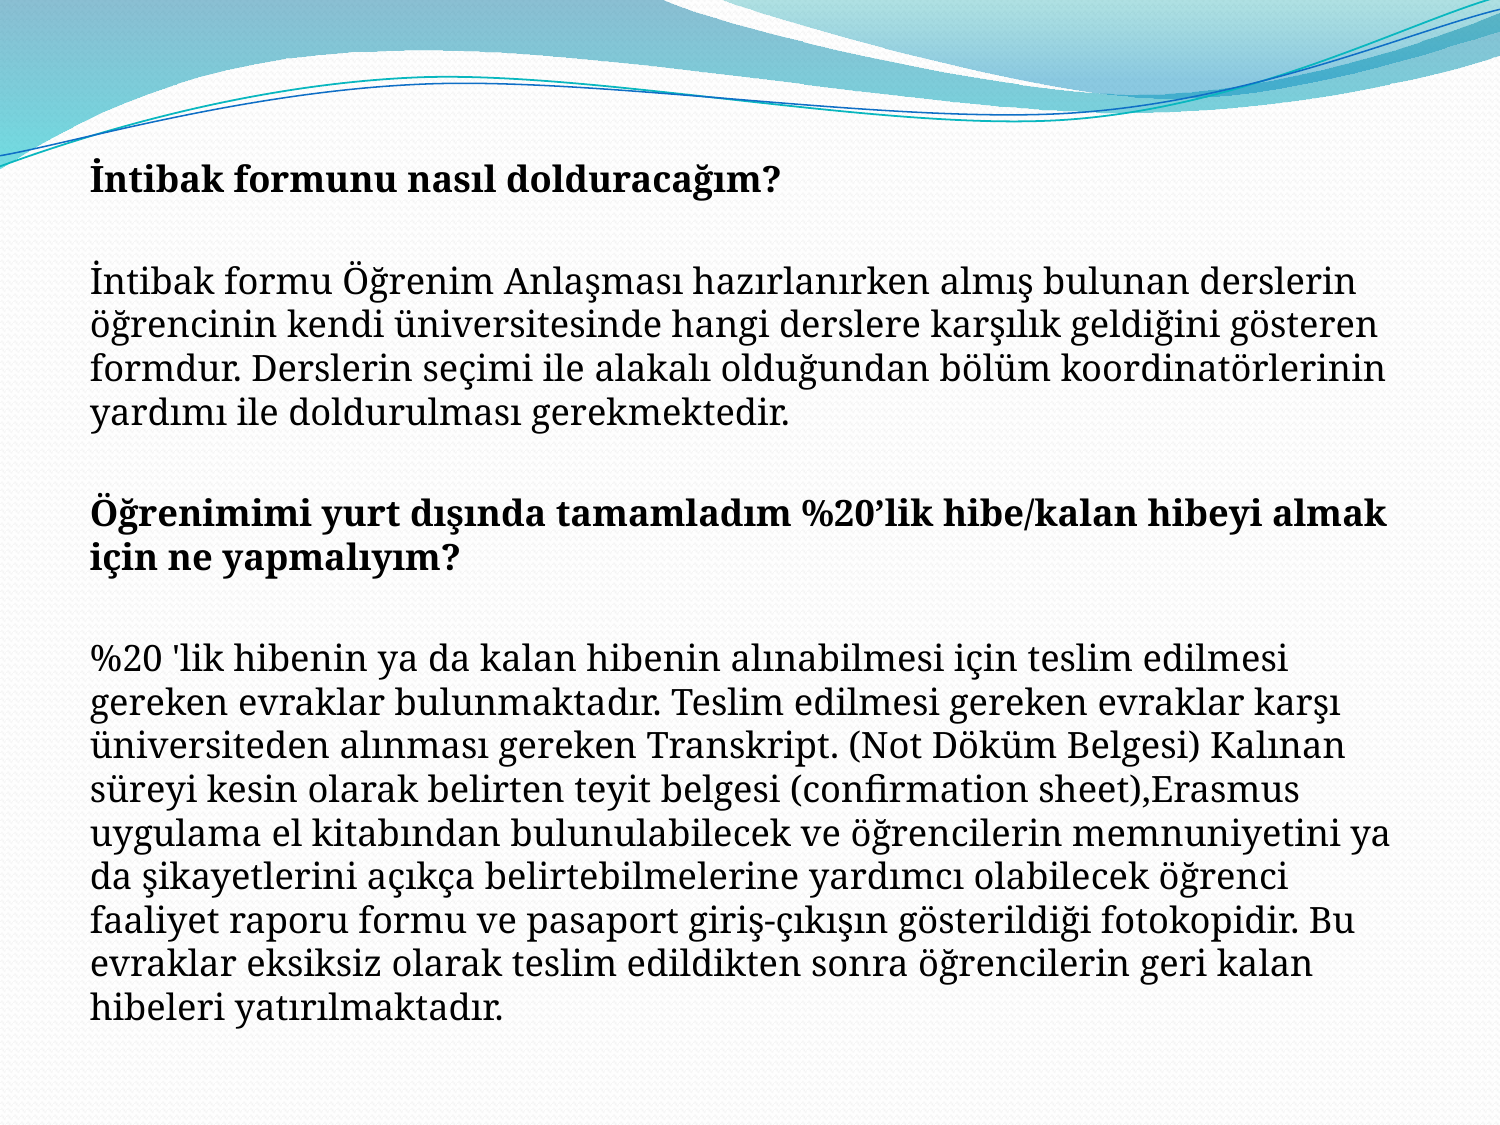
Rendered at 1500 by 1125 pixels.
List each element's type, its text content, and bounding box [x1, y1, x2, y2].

list İntibak formunu nasıl dolduracağım? İntibak formu Öğrenim Anlaşması hazırlanırken almış bulunan derslerin öğrencinin kendi üniversitesinde hangi derslere karşılık geldiğini gösteren formdur. Derslerin seçimi ile alakalı olduğundan bölüm koordinatörlerinin yardımı ile doldurulması gerekmektedir. Öğrenimimi yurt dışında tamamladım %20’lik hibe/kalan hibeyi almak için ne yapmalıyım? %20 'lik hibenin ya da kalan hibenin alınabilmesi için teslim edilmesi gereken evraklar bulunmaktadır. Teslim edilmesi gereken evraklar karşı üniversiteden alınması gereken Transkript. (Not Döküm Belgesi) Kalınan süreyi kesin olarak belirten teyit belgesi (confirmation sheet),Erasmus uygulama el kitabından bulunulabilecek ve öğrencilerin memnuniyetini ya da şikayetlerini açıkça belirtebilmelerine yardımcı olabilecek öğrenci faaliyet raporu formu ve pasaport giriş-çıkışın gösterildiği fotokopidir. Bu evraklar eksiksiz olarak teslim edildikten sonra öğrencilerin geri kalan hibeleri yatırılmaktadır. [75, 149, 1425, 1038]
